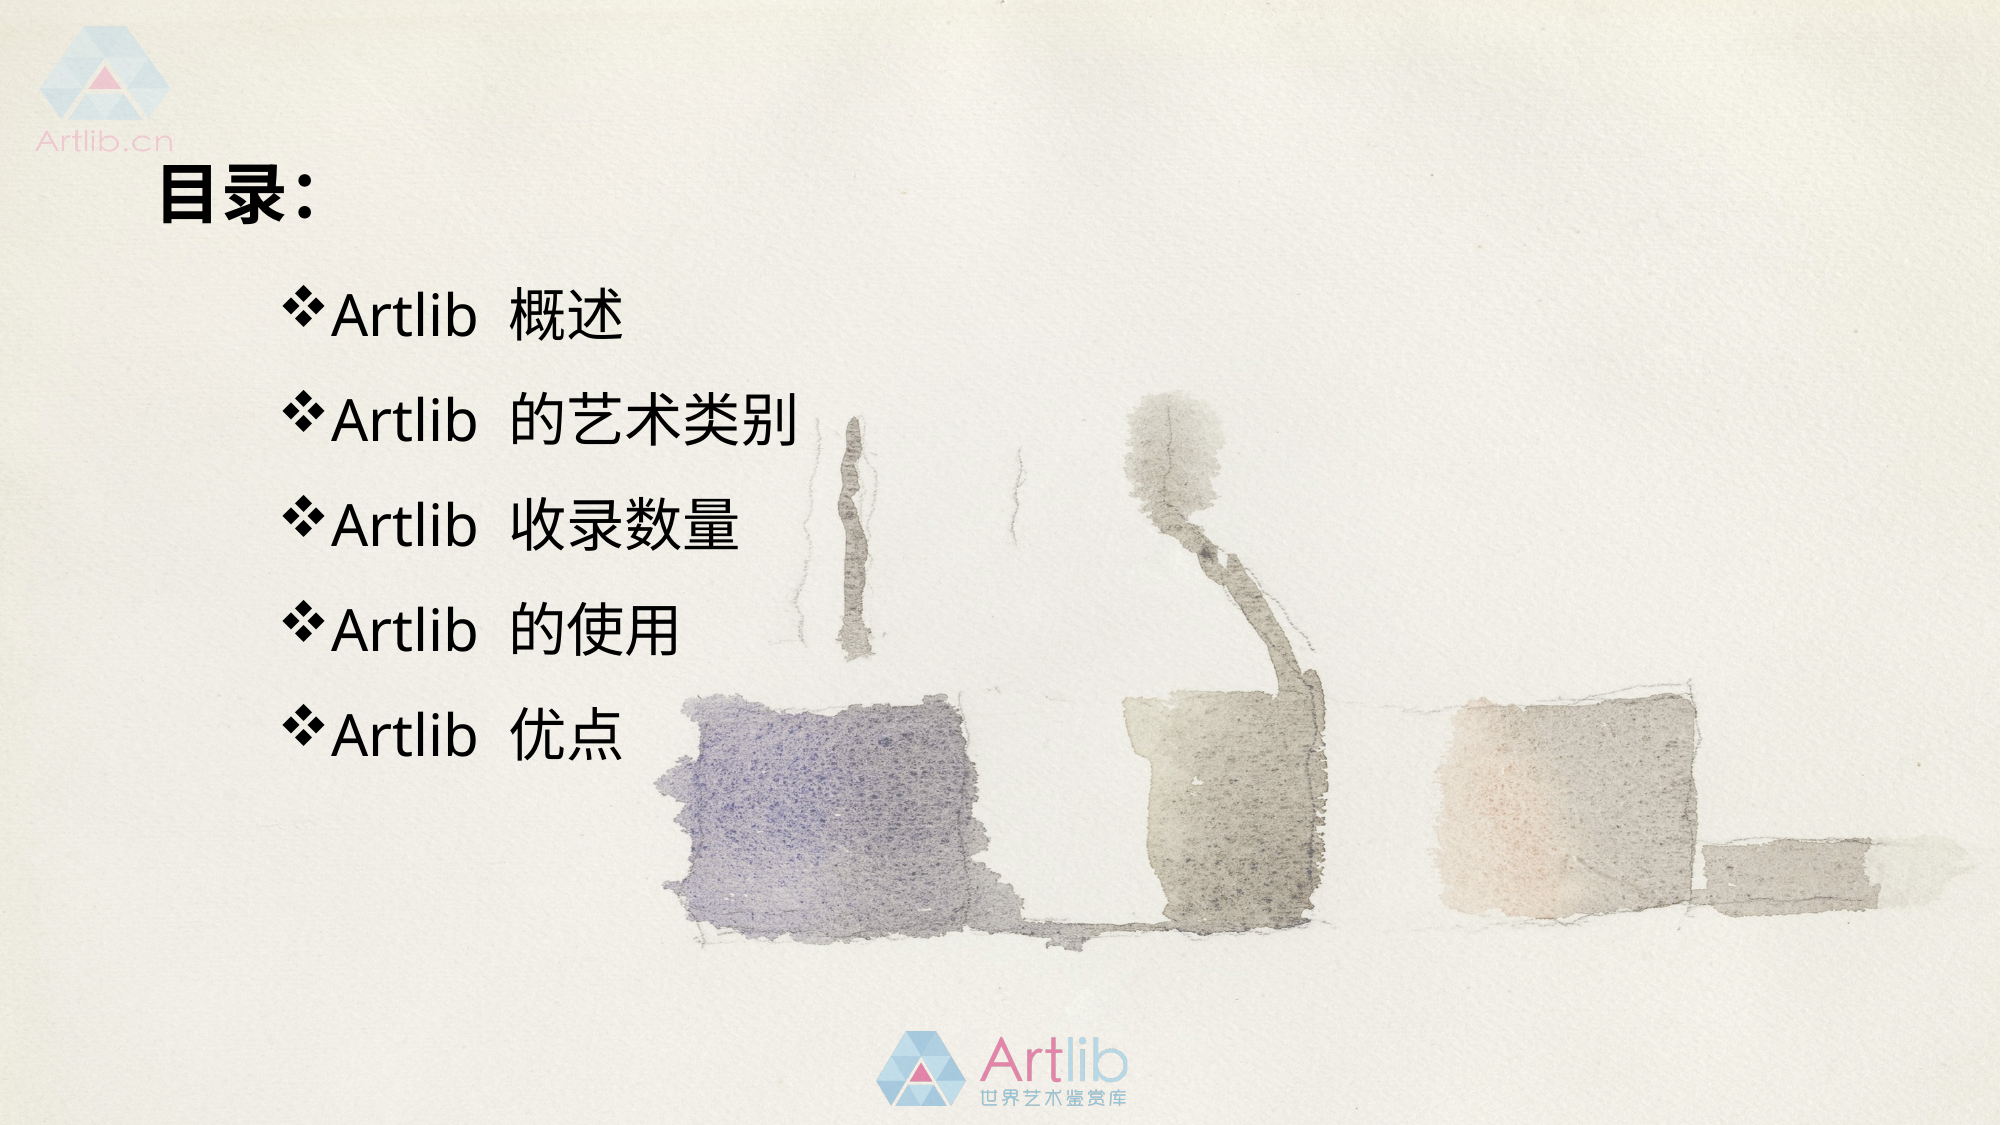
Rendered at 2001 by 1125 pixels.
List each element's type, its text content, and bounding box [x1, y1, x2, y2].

text_box Artlib 概述 Artlib 的艺术类别 Artlib 收录数量 Artlib 的使用 Artlib 优点 [263, 235, 1263, 776]
text_box 目录： [139, 144, 592, 240]
text_box [875, 1030, 1128, 1107]
